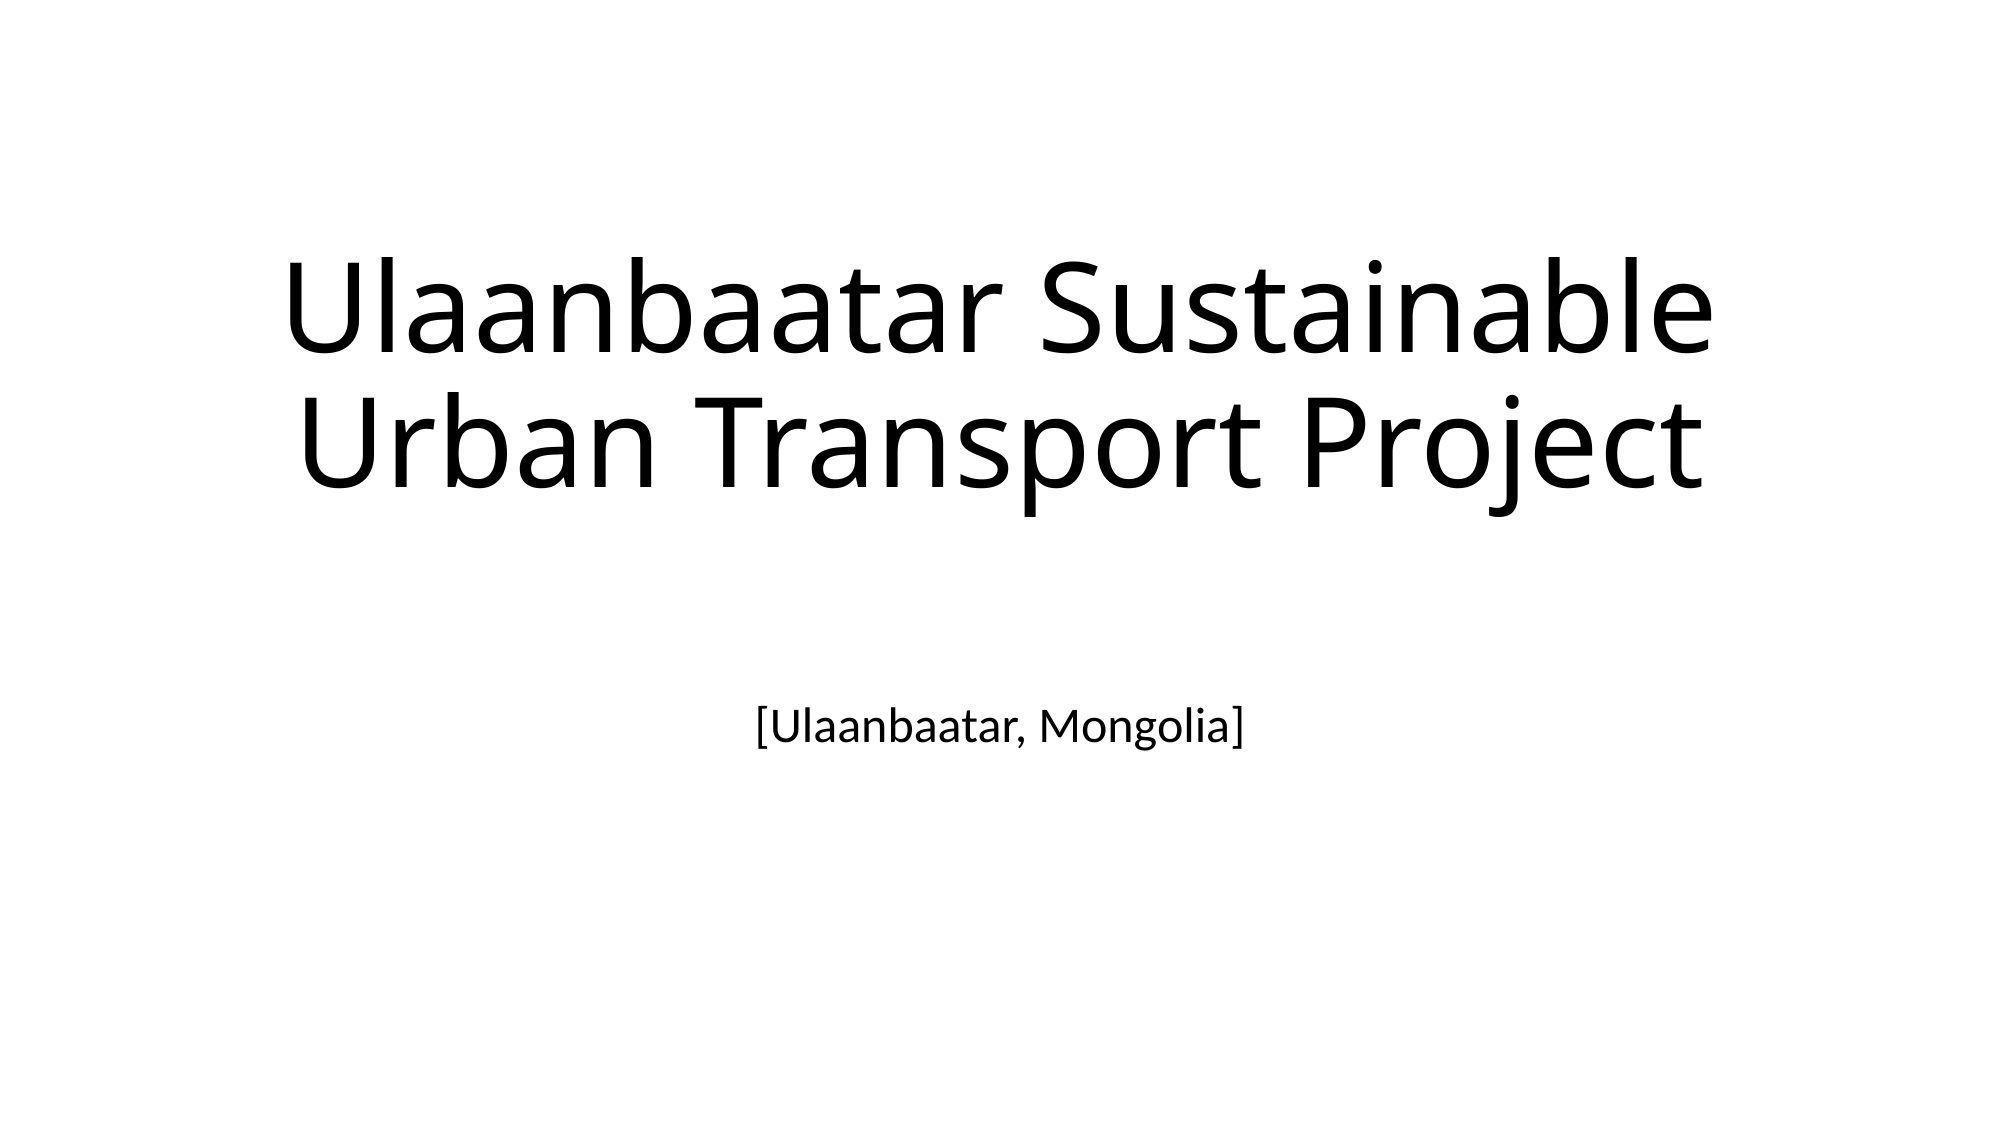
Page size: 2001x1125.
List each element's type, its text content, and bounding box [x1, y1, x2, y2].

subtitle [Ulaanbaatar, Mongolia] [249, 590, 1750, 863]
title Ulaanbaatar Sustainable Urban Transport Project [249, 184, 1750, 576]
